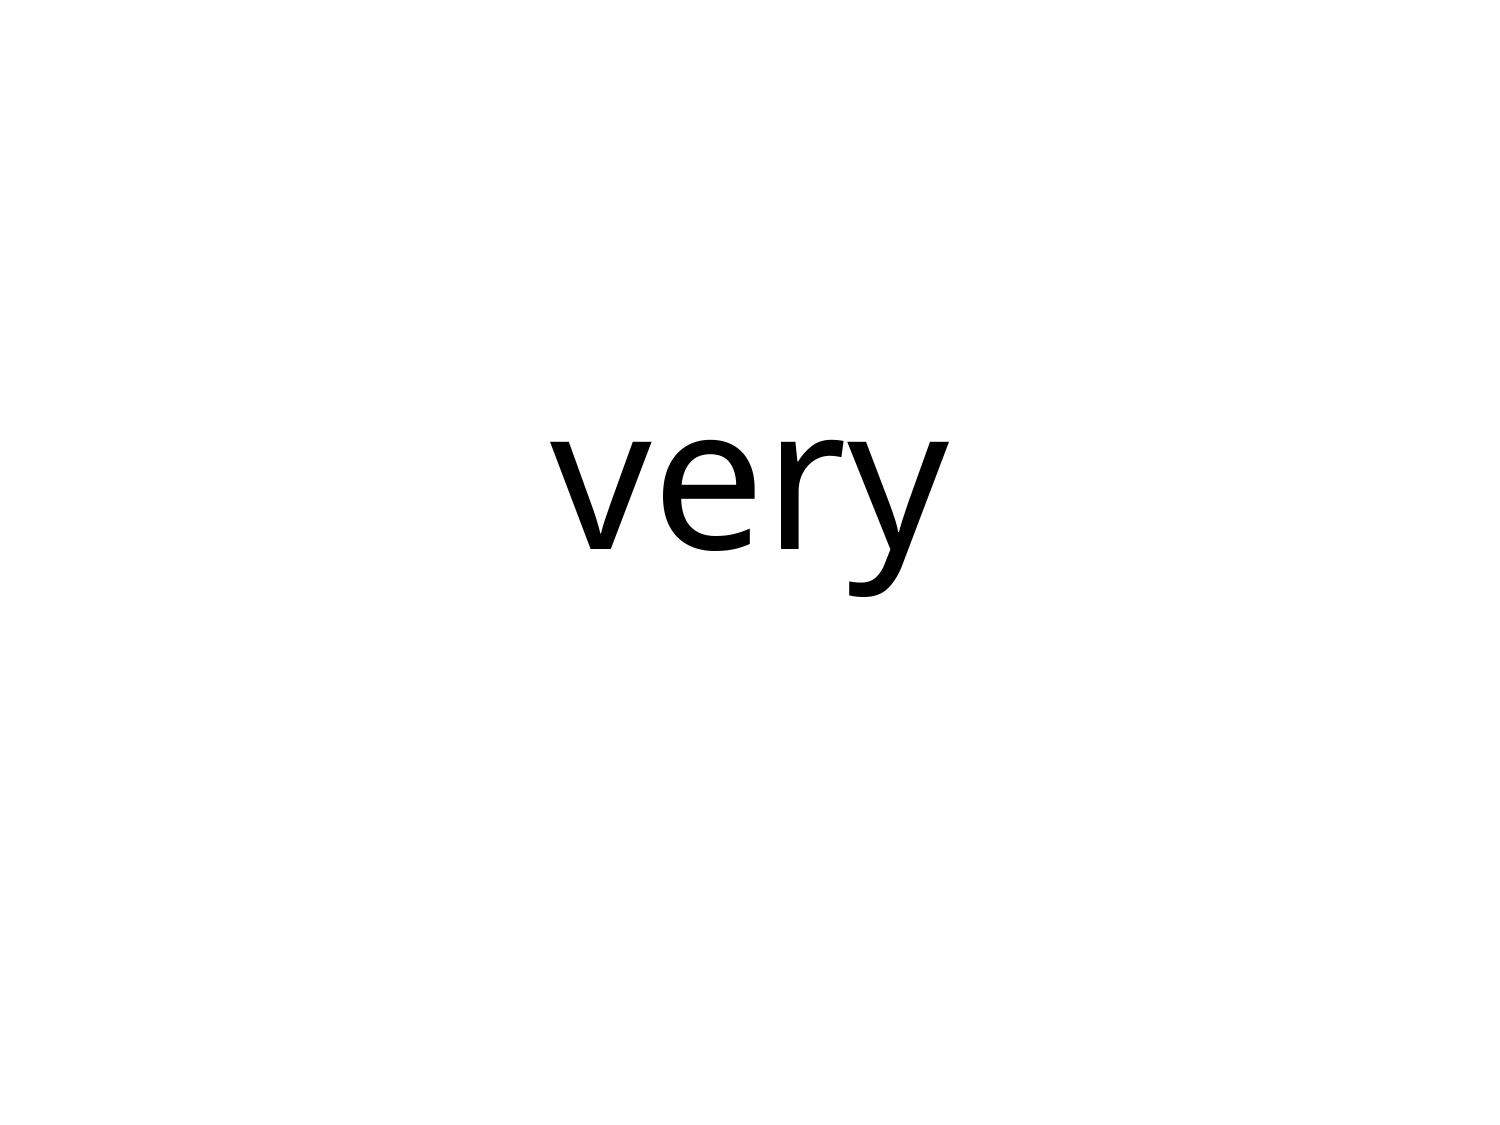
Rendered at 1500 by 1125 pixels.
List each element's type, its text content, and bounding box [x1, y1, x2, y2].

title very [112, 349, 1388, 591]
